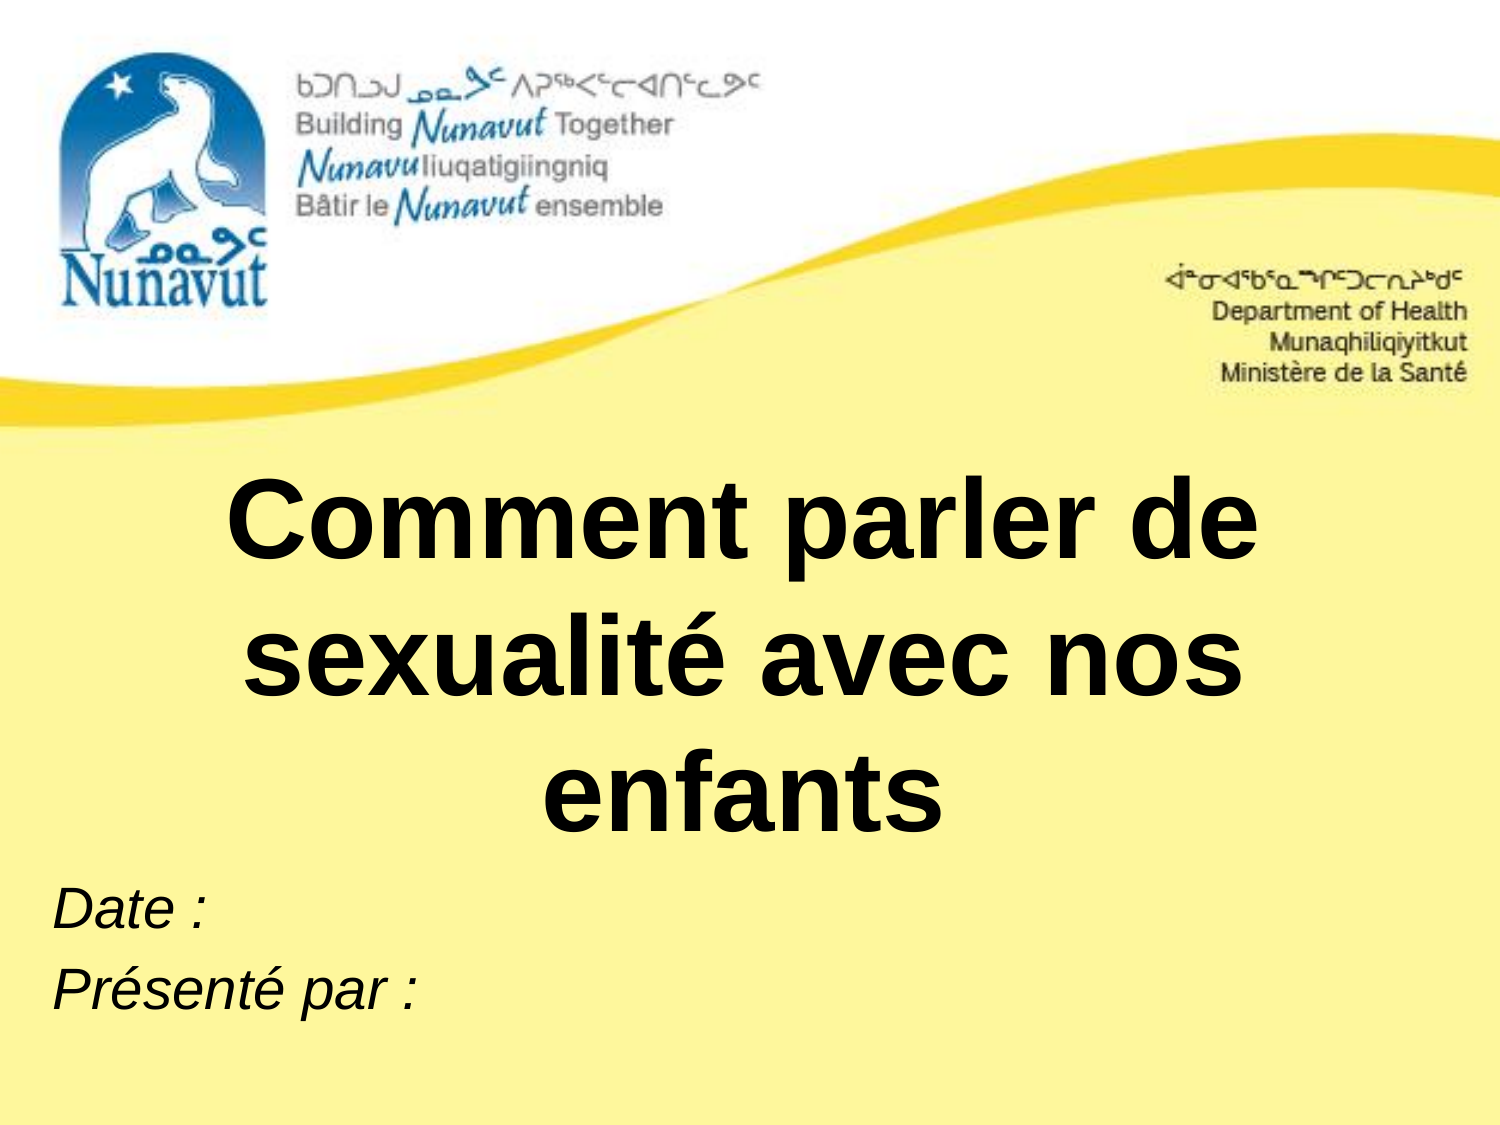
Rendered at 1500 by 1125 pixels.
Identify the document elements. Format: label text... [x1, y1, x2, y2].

picture [0, 0, 1500, 1125]
title Comment parler de sexualité avec nos enfants [62, 437, 1425, 863]
subtitle Date : Présenté par : [37, 862, 1174, 1100]
